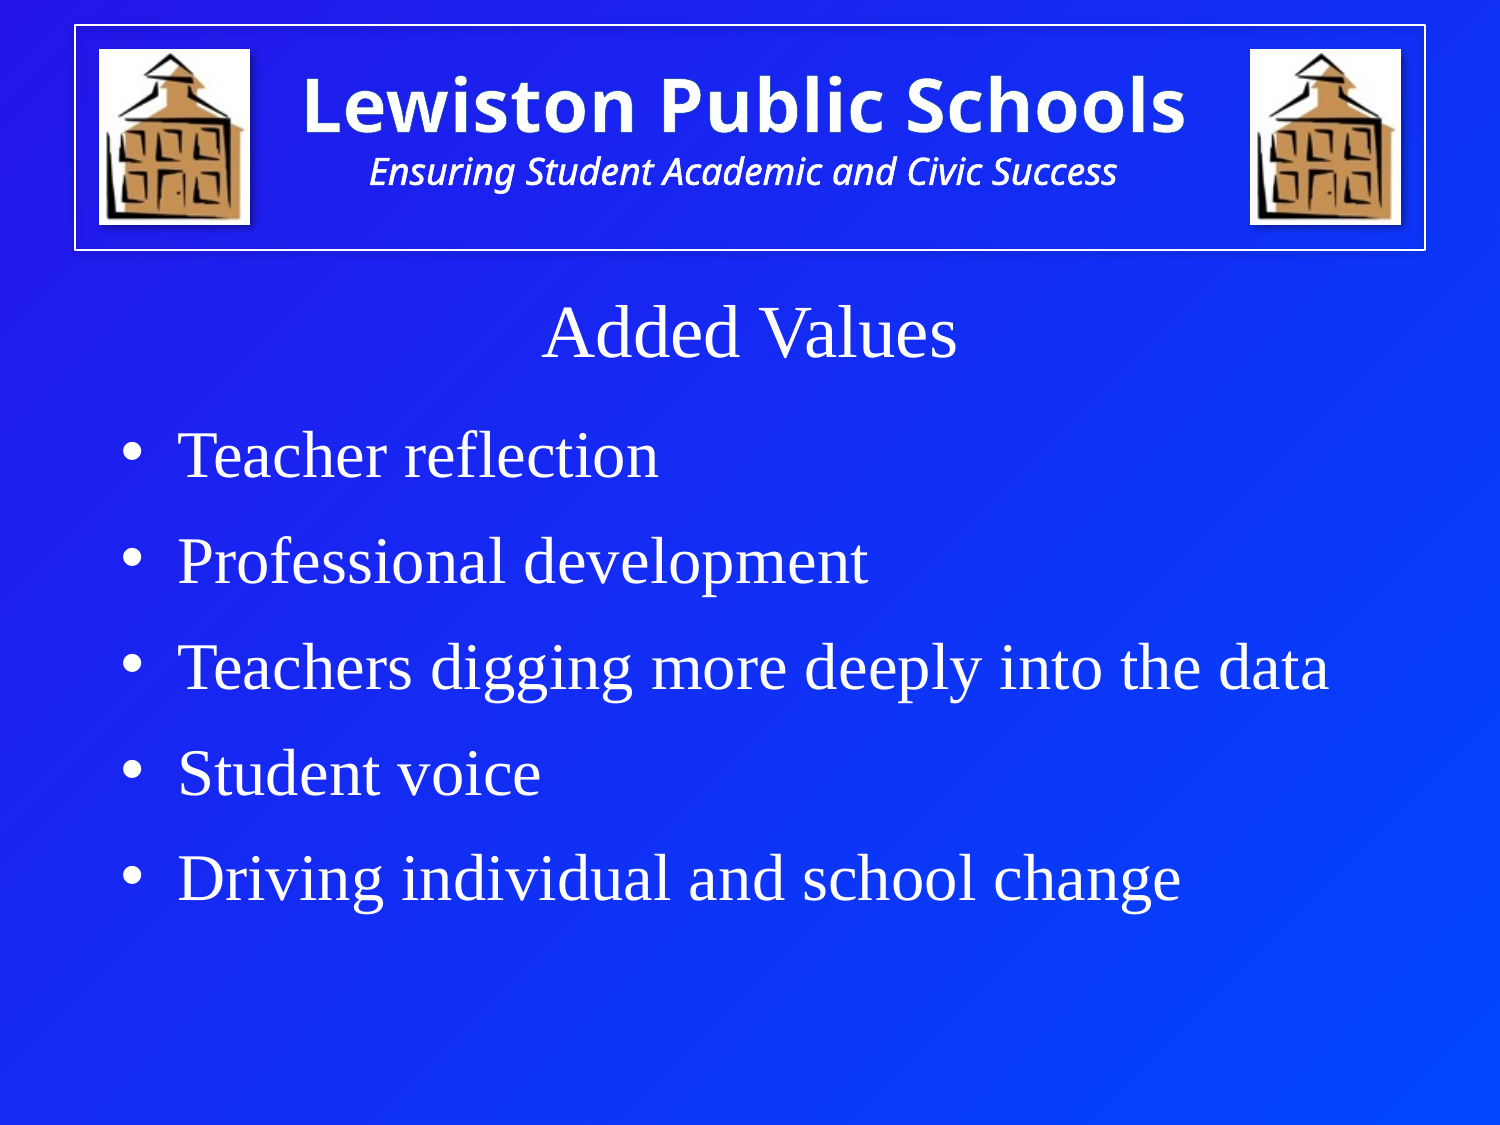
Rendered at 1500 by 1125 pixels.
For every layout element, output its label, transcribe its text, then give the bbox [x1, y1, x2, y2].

picture [1250, 49, 1401, 225]
list Added Values Teacher reflection Professional development Teachers digging more deeply into the data Student voice Driving individual and school change [75, 275, 1425, 1005]
picture [99, 49, 250, 225]
